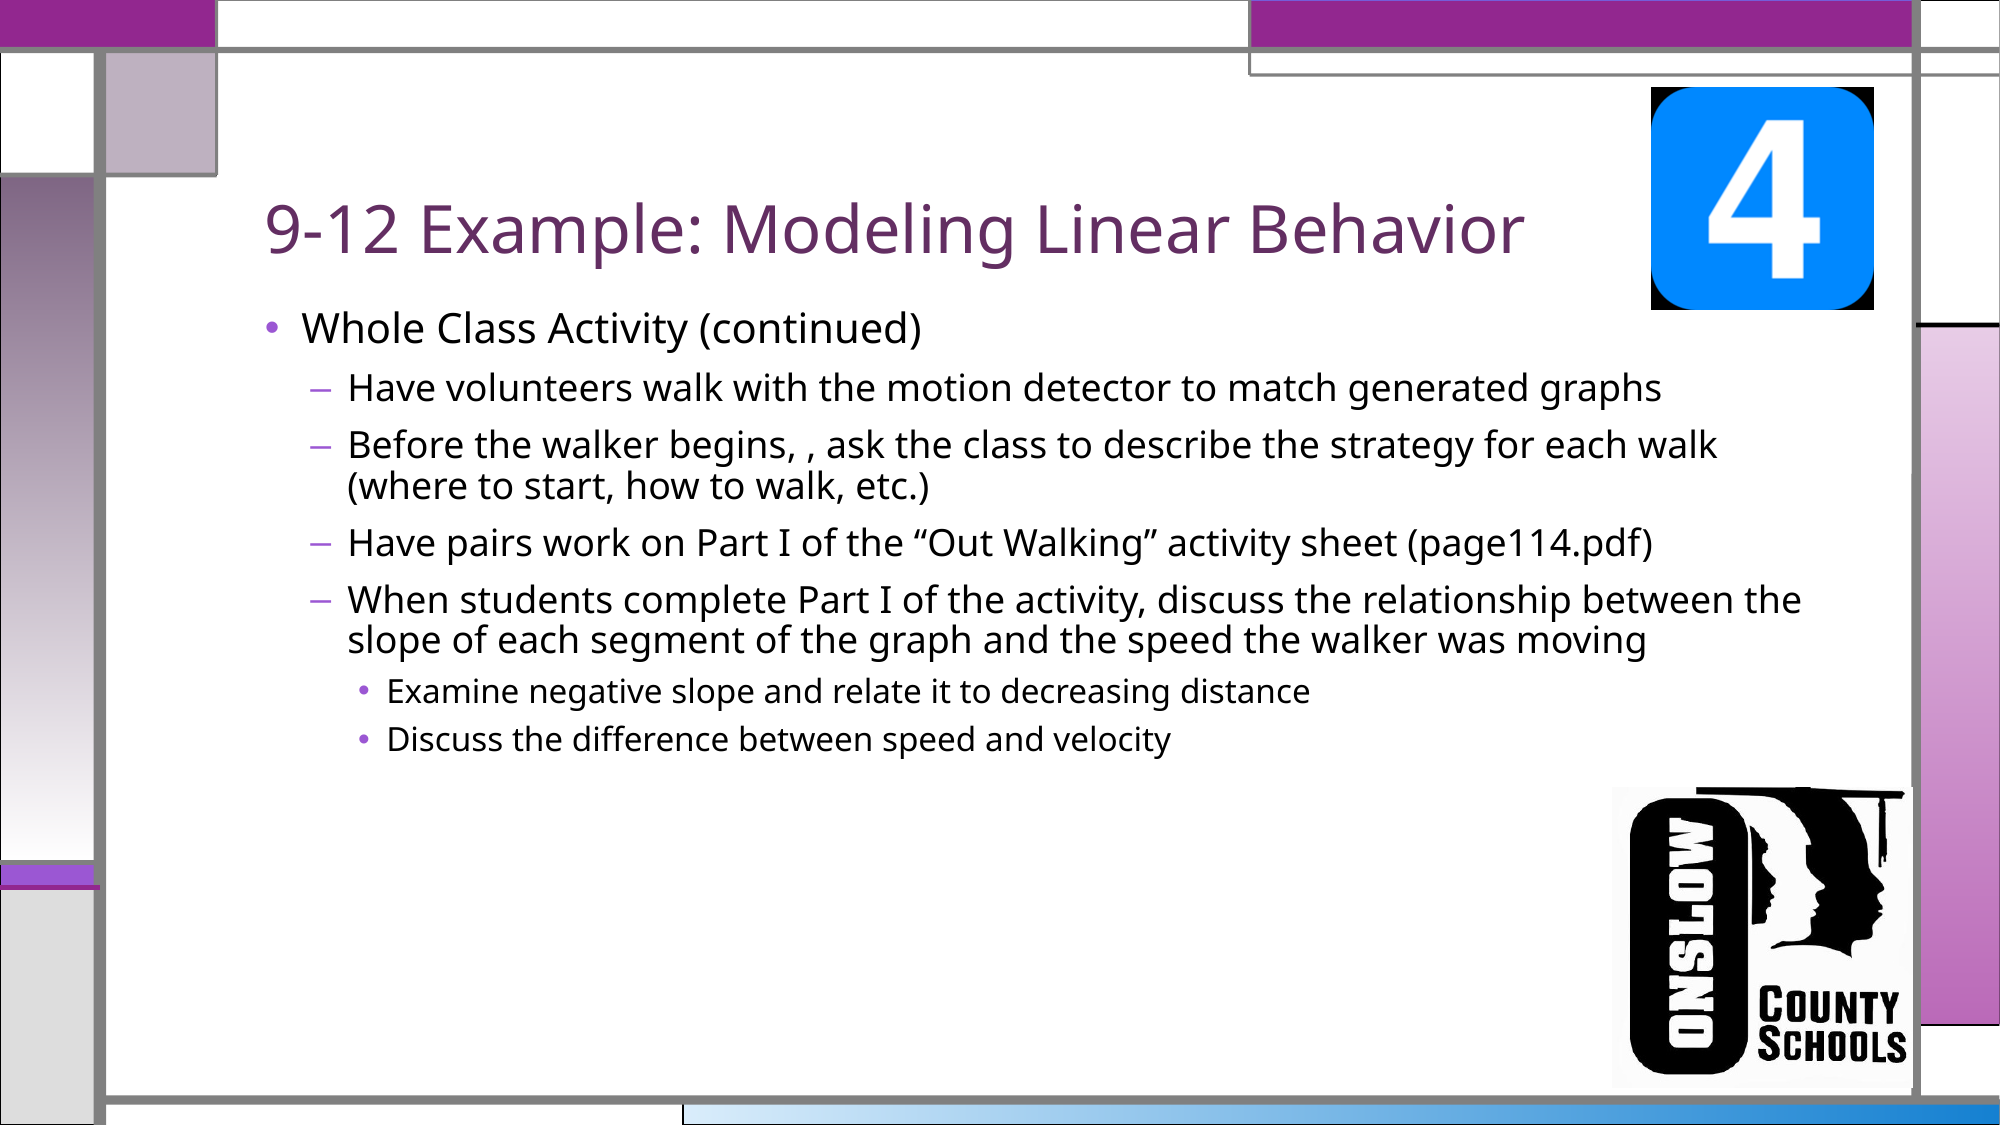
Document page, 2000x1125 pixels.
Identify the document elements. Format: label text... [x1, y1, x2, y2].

list Whole Class Activity (continued) Have volunteers walk with the motion detector to match generated graphs Before the walker begins, , ask the class to describe the strategy for each walk (where to start, how to walk, etc.) Have pairs work on Part I of the “Out Walking” activity sheet (page114.pdf) When students complete Part I of the activity, discuss the relationship between the slope of each segment of the graph and the speed the walker was moving Examine negative slope and relate it to decreasing distance Discuss the difference between speed and velocity [249, 299, 1825, 988]
picture [1651, 87, 1874, 310]
picture [1612, 787, 1913, 1088]
title 9-12 Example: Modeling Linear Behavior [249, 87, 1651, 275]
